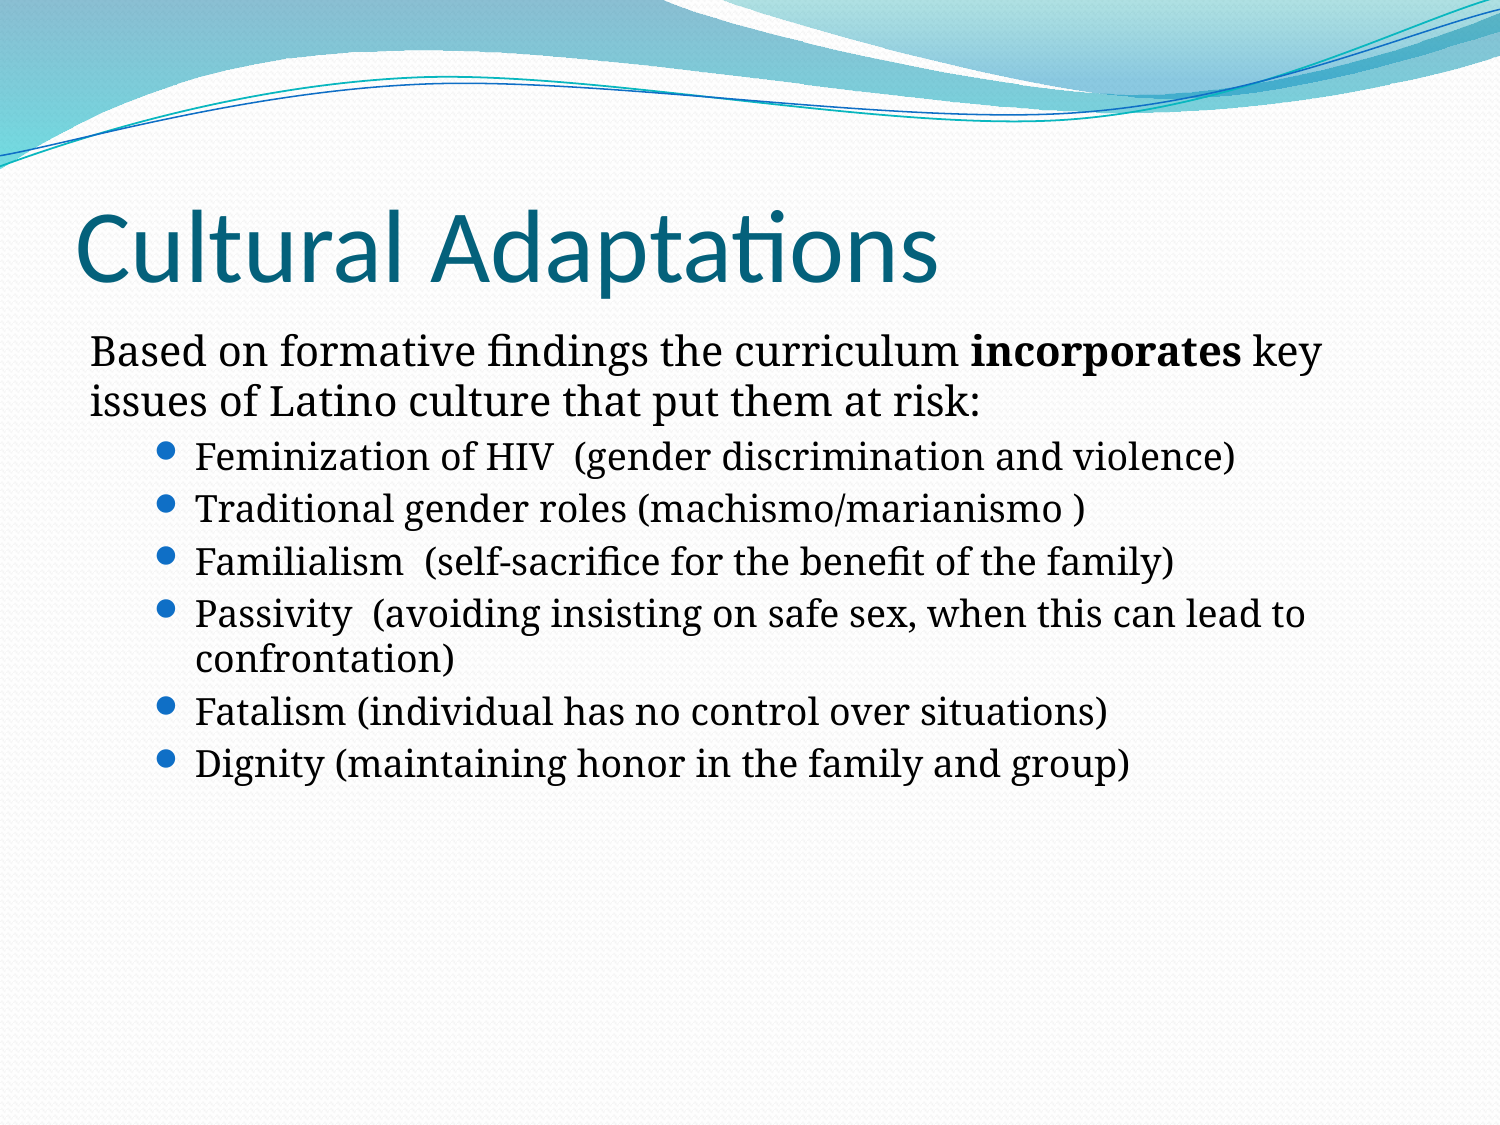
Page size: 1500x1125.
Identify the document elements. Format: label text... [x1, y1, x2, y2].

title Cultural Adaptations [75, 115, 1425, 303]
list Based on formative findings the curriculum incorporates key issues of Latino culture that put them at risk: Feminization of HIV (gender discrimination and violence) Traditional gender roles (machismo/marianismo ) Familialism (self-sacrifice for the benefit of the family) Passivity (avoiding insisting on safe sex, when this can lead to confrontation) Fatalism (individual has no control over situations) Dignity (maintaining honor in the family and group) [75, 317, 1425, 1038]
